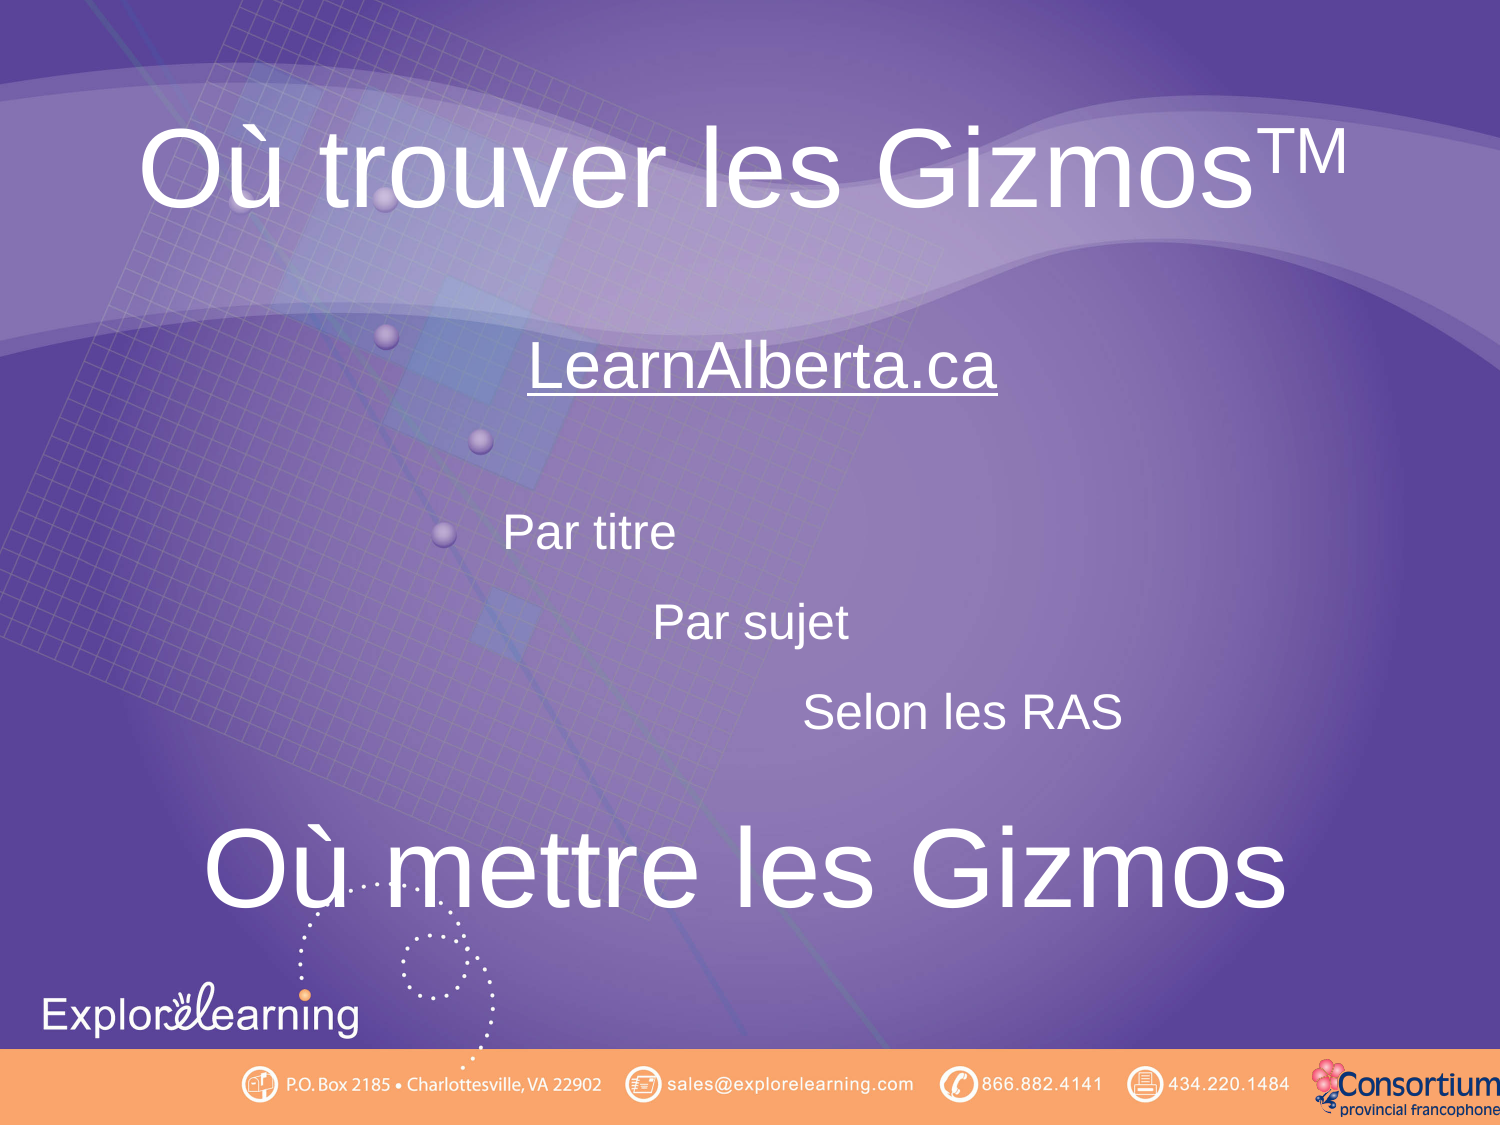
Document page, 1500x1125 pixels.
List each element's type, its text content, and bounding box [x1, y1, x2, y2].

text_box Où trouver les GizmosTM [62, 87, 1425, 238]
picture [0, 0, 1500, 1125]
text_box Par titre Par sujet Selon les RAS [187, 462, 1350, 748]
text_box LearnAlberta.ca [362, 275, 1163, 410]
text_box Où mettre les Gizmos [187, 787, 1338, 998]
